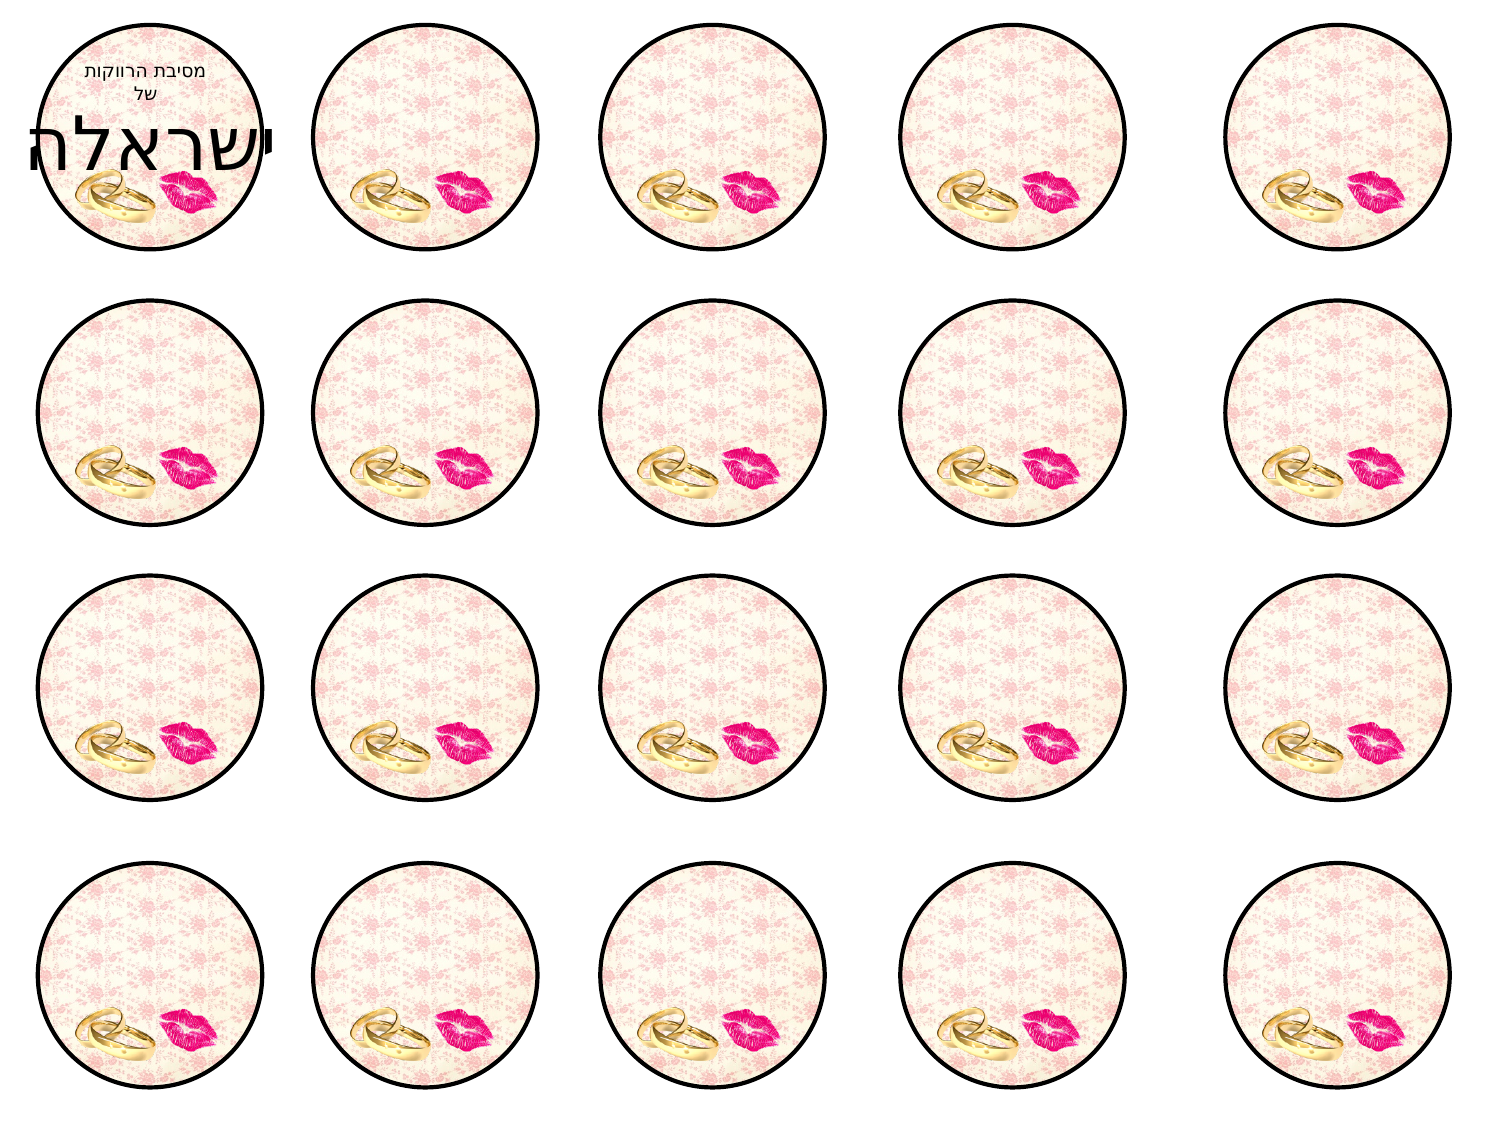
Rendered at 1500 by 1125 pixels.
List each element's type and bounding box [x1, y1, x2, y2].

text_box [900, 24, 1125, 1088]
text_box [1225, 24, 1450, 1088]
text_box [37, 24, 263, 1088]
text_box [600, 24, 825, 1088]
text_box [312, 24, 538, 1088]
